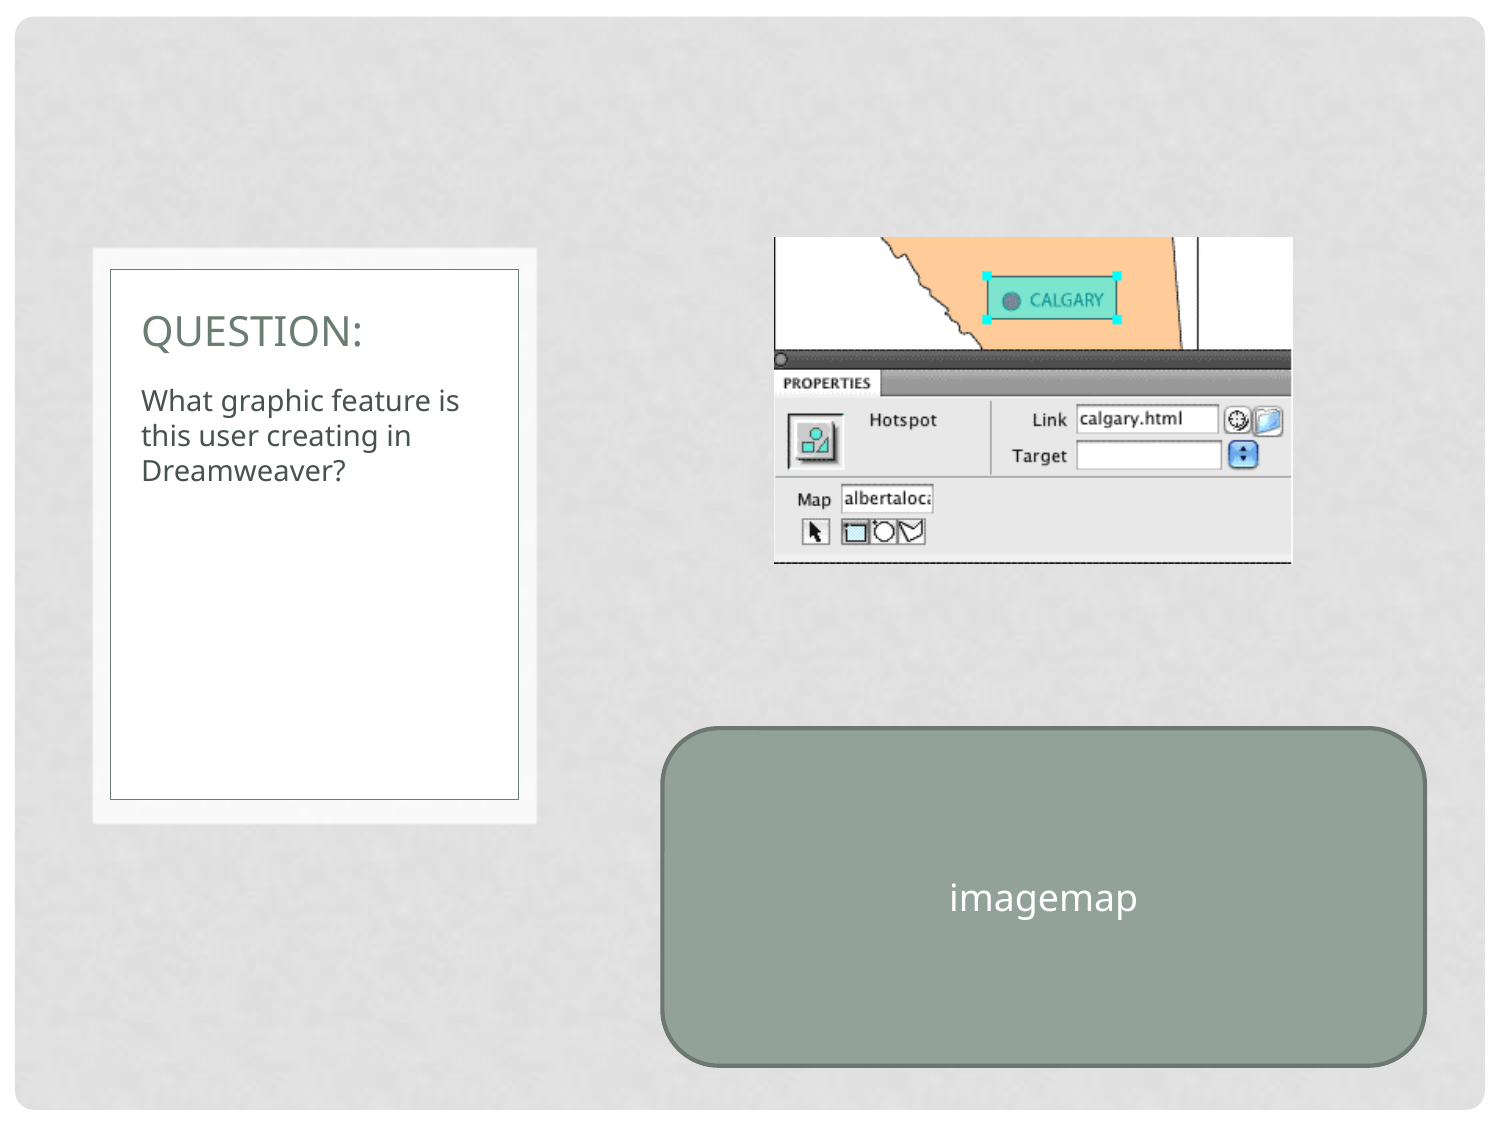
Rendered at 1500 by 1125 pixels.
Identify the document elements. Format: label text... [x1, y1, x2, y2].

list What graphic feature is this user creating in Dreamweaver? [126, 375, 504, 788]
text_box imagemap [660, 726, 1428, 1068]
title Question: [126, 284, 504, 363]
picture [774, 237, 1293, 565]
